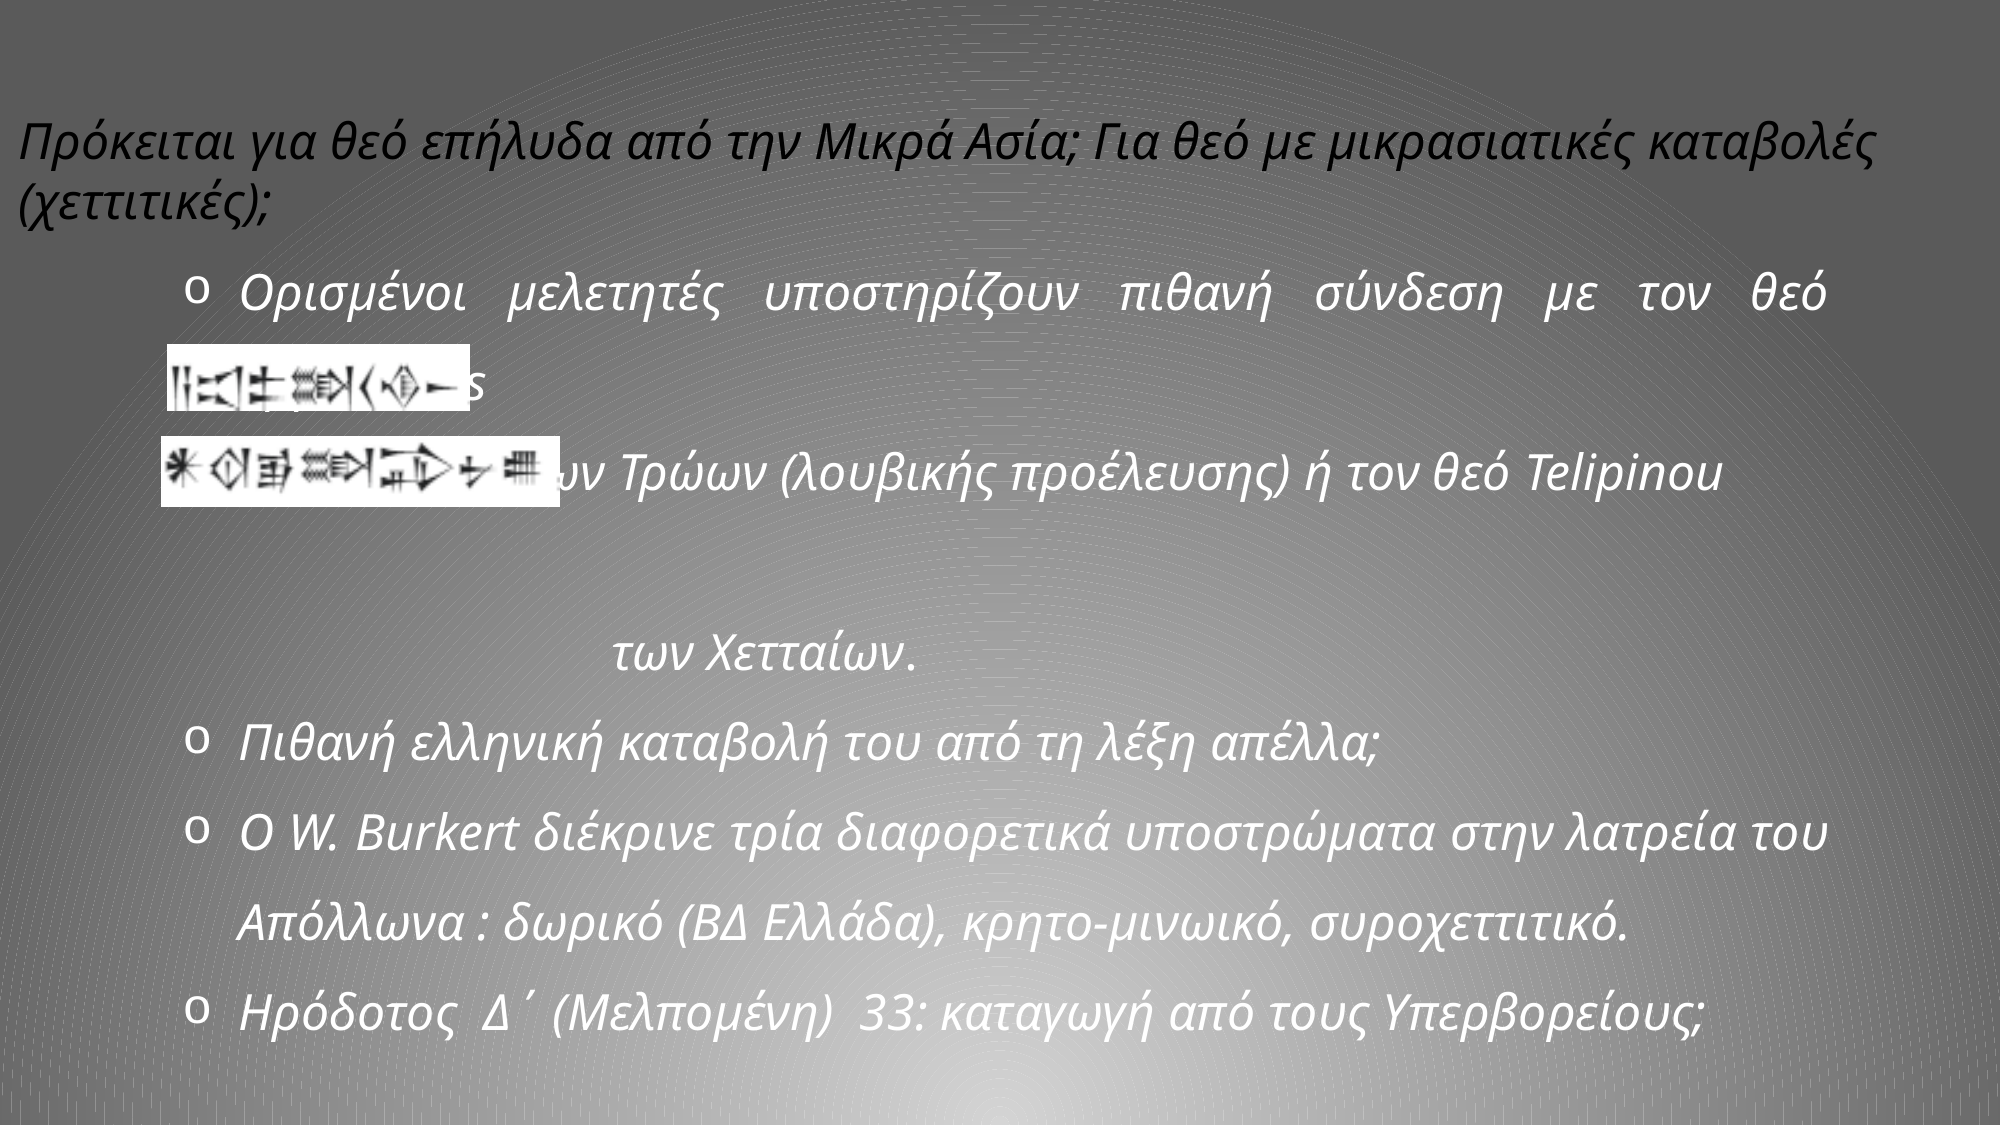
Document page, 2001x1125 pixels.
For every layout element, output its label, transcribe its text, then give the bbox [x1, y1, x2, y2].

text_box Πρόκειται για θεό επήλυδα από την Μικρά Ασία; Για θεό με μικρασιατικές καταβολές (χεττιτικές); [4, 101, 2000, 282]
text_box Ορισμένοι μελετητές υποστηρίζουν πιθανή σύνδεση με τον θεό Appaliunas των Τρώων (λουβικής προέλευσης) ή τον θεό Telipinou των Χετταίων. Πιθανή ελληνική καταβολή του από τη λέξη απέλλα; Ο W. Burkert διέκρινε τρία διαφορετικά υποστρώματα στην λατρεία του Απόλλωνα : δωρικό (ΒΔ Ελλάδα), κρητο-μινωικό, συροχεττιτικό. Ηρόδοτος Δ΄ (Μελπομένη) 33: καταγωγή από τους Υπερβορείους; [167, 282, 1845, 1116]
picture [161, 436, 561, 508]
picture [167, 343, 471, 411]
